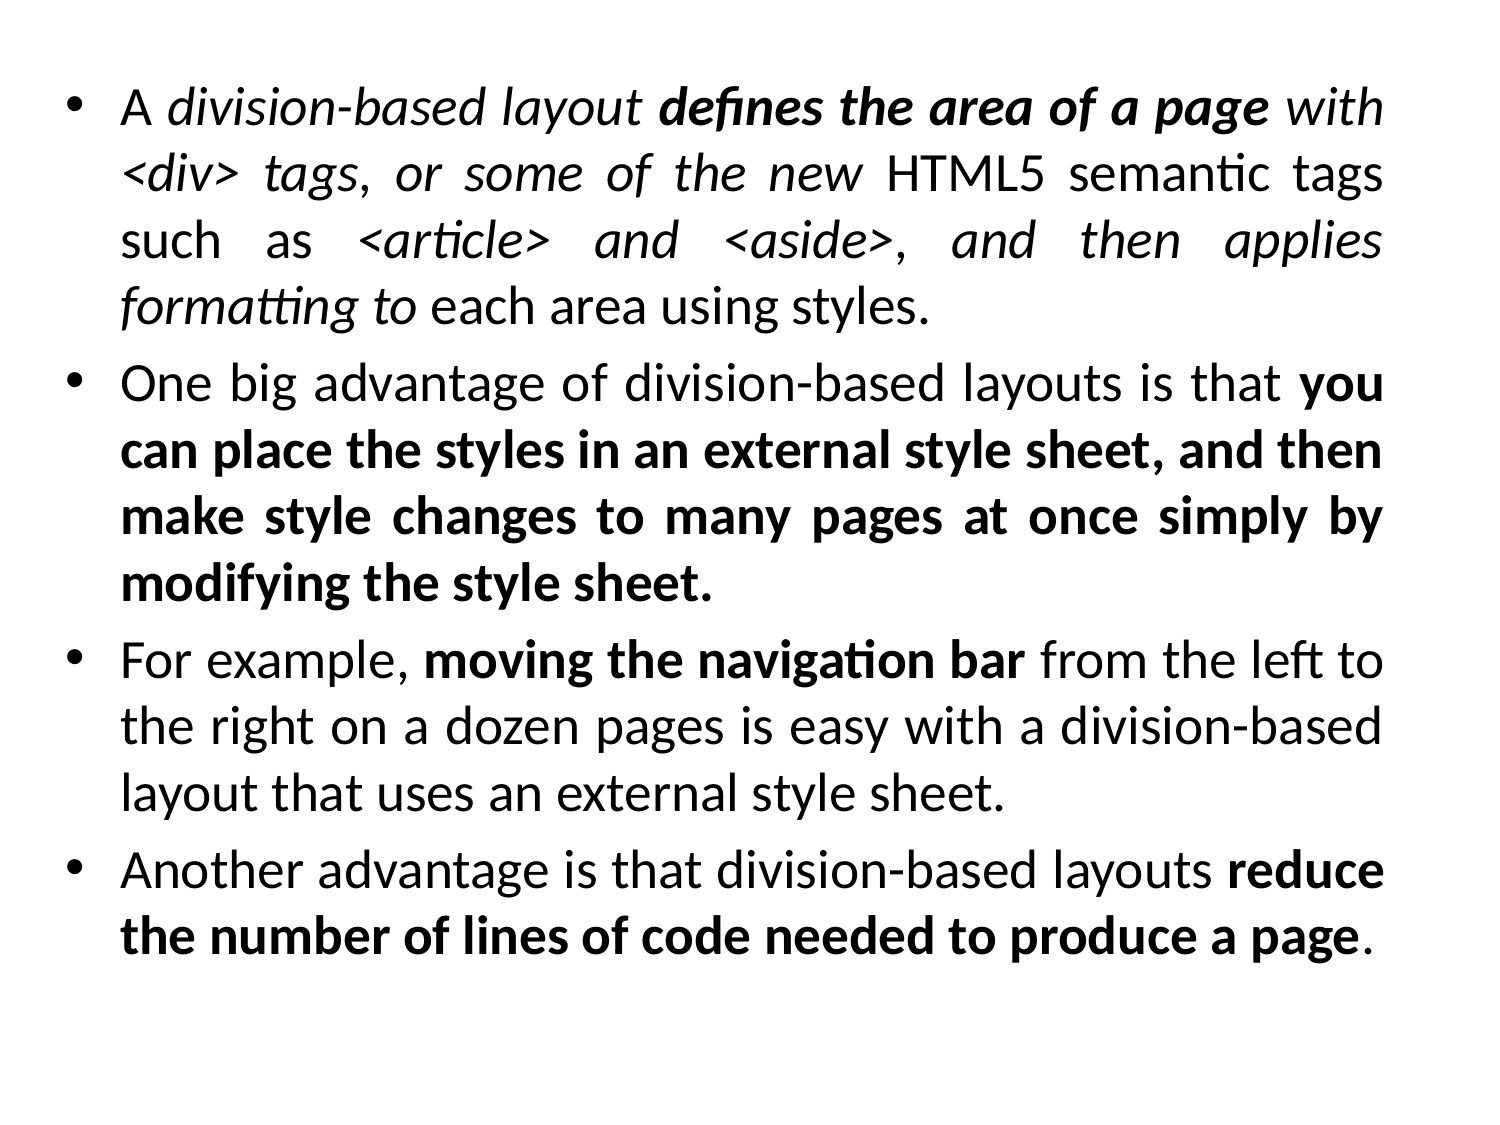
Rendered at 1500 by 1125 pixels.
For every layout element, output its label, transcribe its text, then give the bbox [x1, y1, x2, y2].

list A division-based layout defines the area of a page with <div> tags, or some of the new HTML5 semantic tags such as <article> and <aside>, and then applies formatting to each area using styles. One big advantage of division-based layouts is that you can place the styles in an external style sheet, and then make style changes to many pages at once simply by modifying the style sheet. For example, moving the navigation bar from the left to the right on a dozen pages is easy with a division-based layout that uses an external style sheet. Another advantage is that division-based layouts reduce the number of lines of code needed to produce a page. [50, 62, 1400, 1038]
